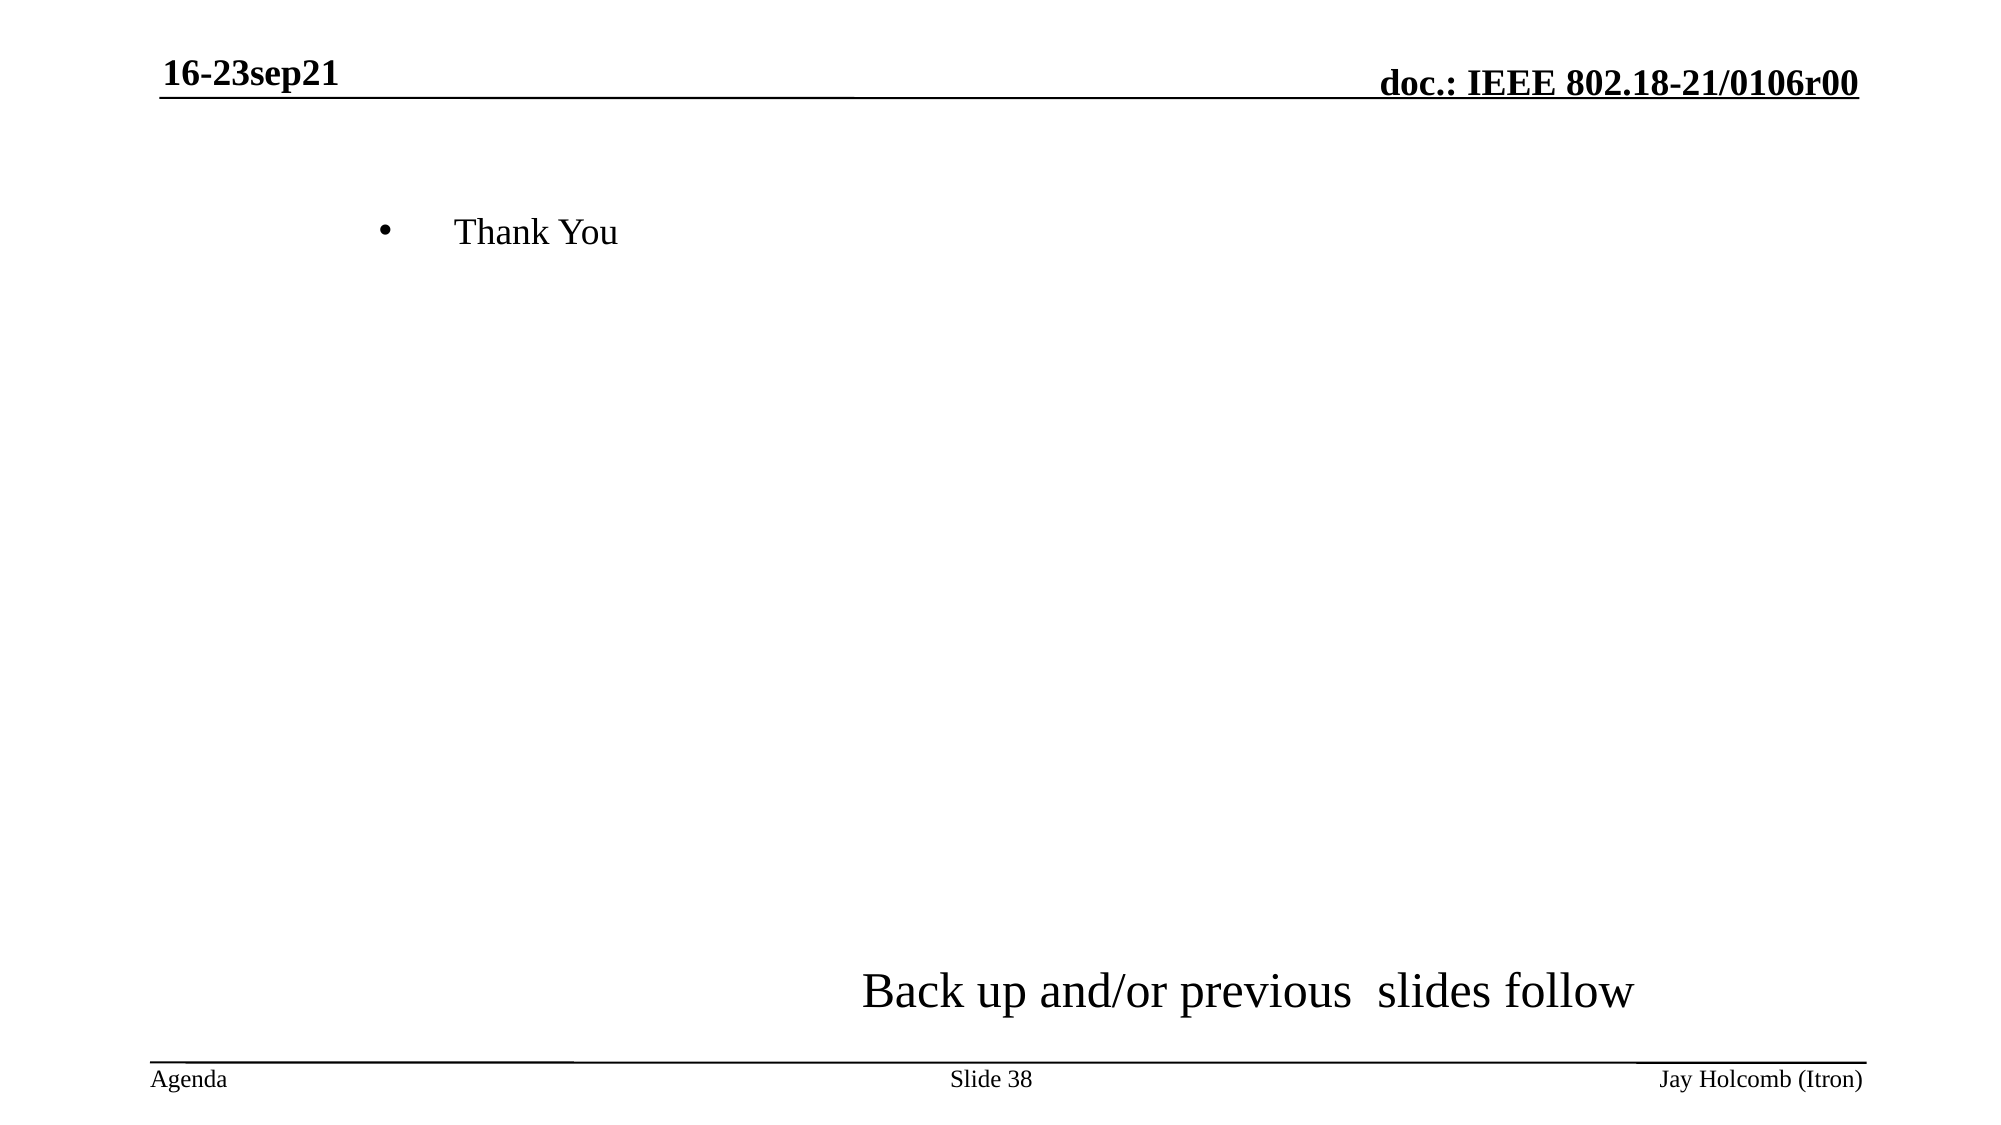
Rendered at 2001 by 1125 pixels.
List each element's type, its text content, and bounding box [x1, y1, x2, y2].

text_box Back up and/or previous slides follow [824, 949, 1650, 1025]
footer Jay Holcomb (Itron) [1166, 1061, 1864, 1093]
slide_number Slide 38 [916, 1061, 1067, 1123]
text_box Thank You [364, 199, 1027, 305]
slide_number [162, 48, 526, 94]
